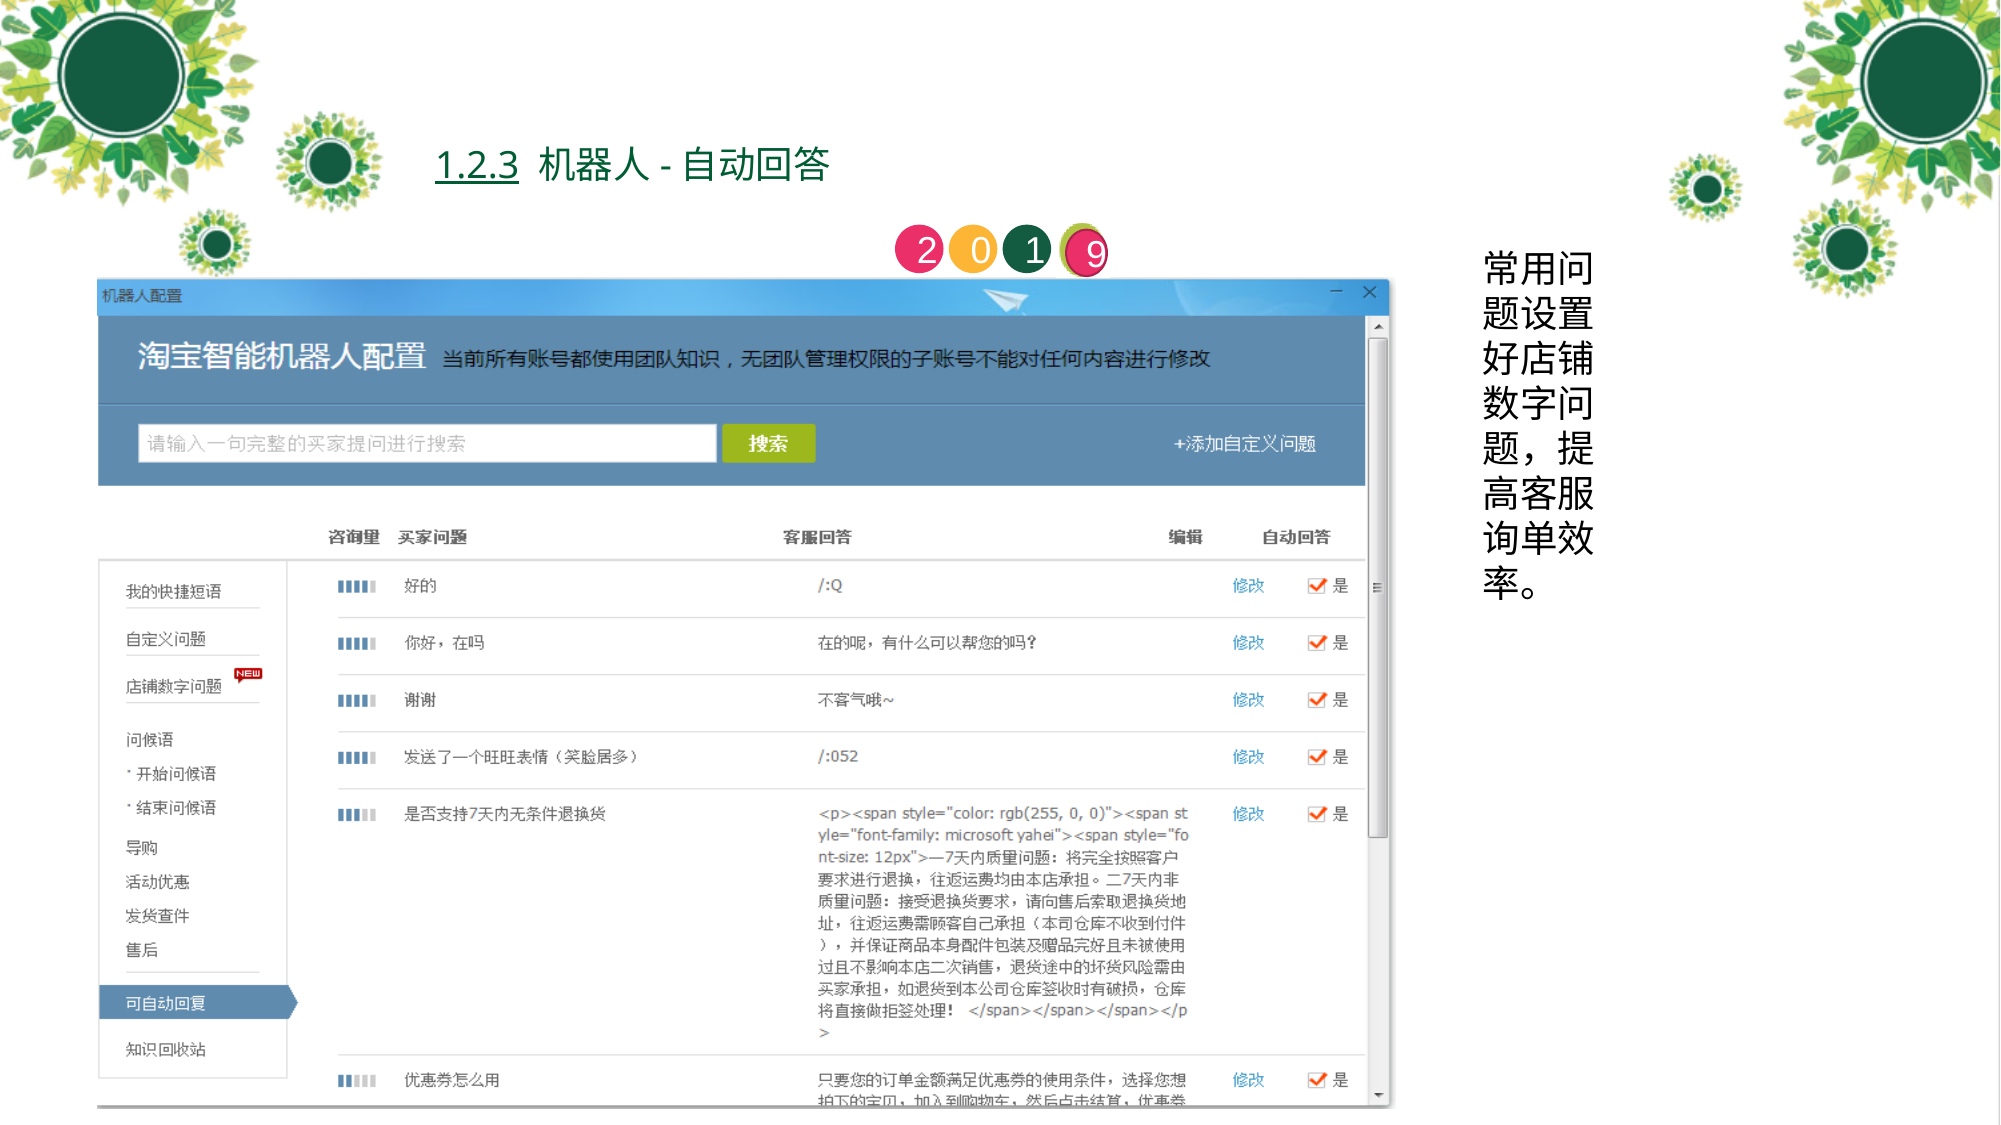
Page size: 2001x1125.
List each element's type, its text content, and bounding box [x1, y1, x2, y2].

picture [0, 0, 2001, 1125]
text_box 常用问题设置好店铺数字问题，提高客服询单效率。 [1467, 237, 1631, 613]
text_box 1.2.3 机器人-自动回答 [420, 133, 1293, 194]
